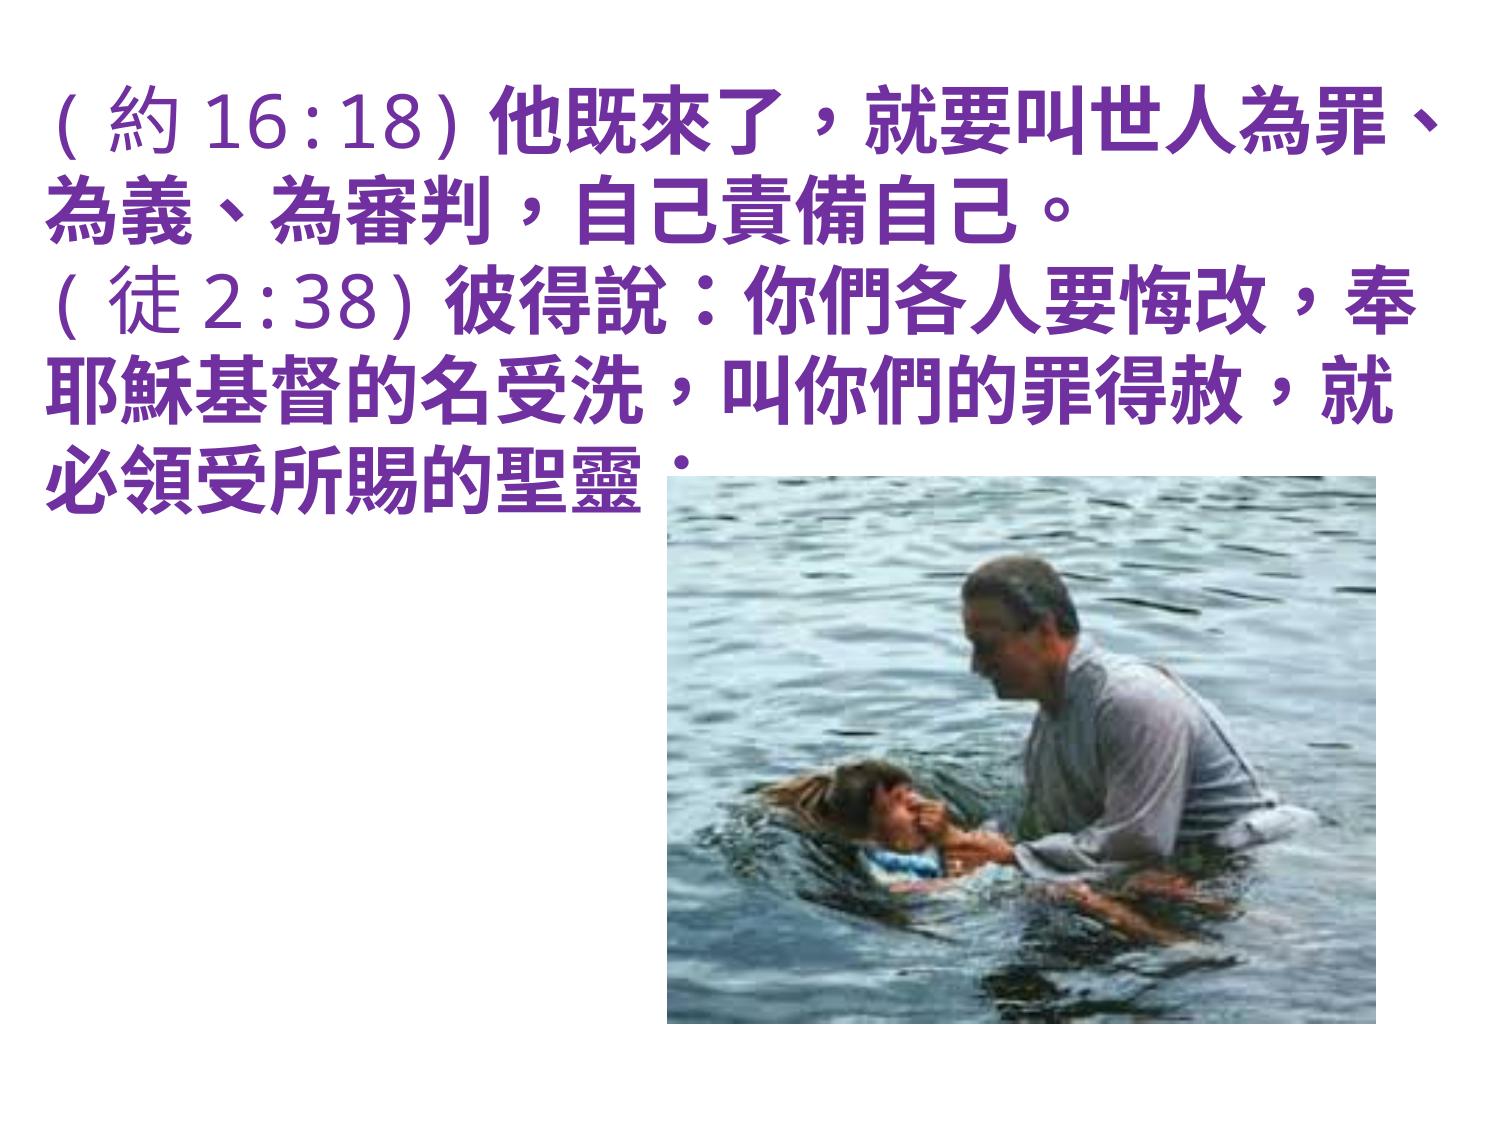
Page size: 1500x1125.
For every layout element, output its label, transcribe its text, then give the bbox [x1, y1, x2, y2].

picture [667, 476, 1377, 1024]
text_box (約16:18)他既來了，就要叫世人為罪、為義、為審判，自己責備自己。 (徒2:38)彼得說：你們各人要悔改，奉耶穌基督的名受洗，叫你們的罪得赦，就必領受所賜的聖靈； [29, 66, 1447, 532]
